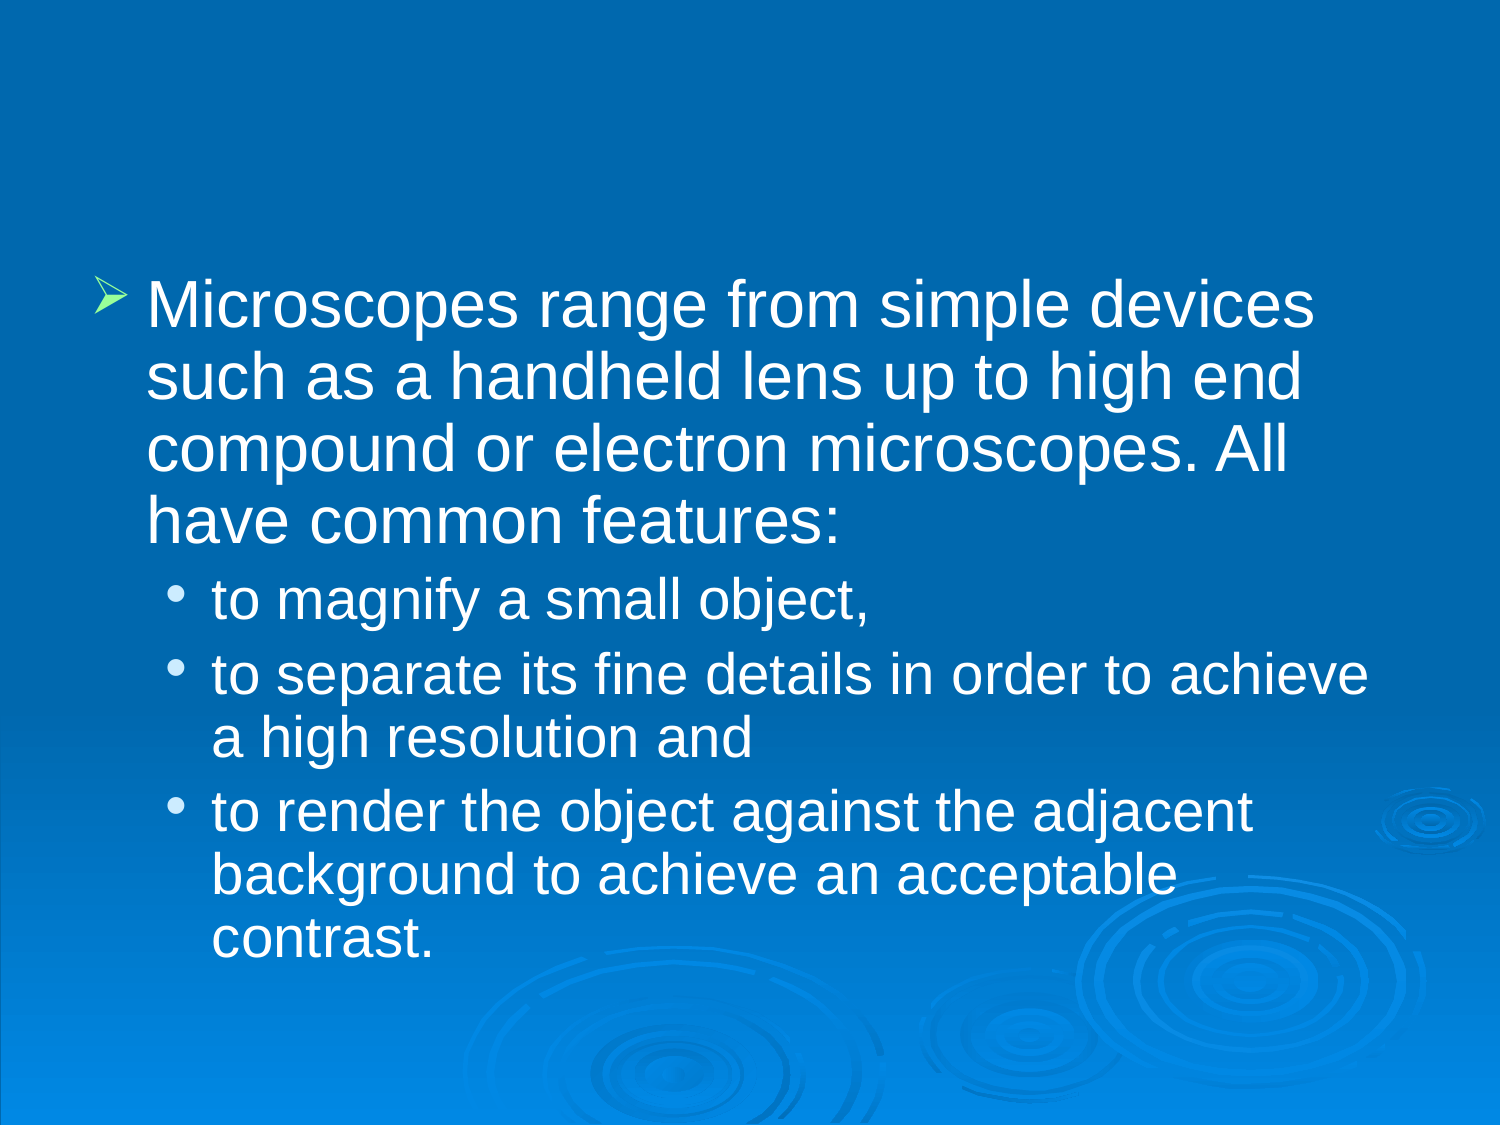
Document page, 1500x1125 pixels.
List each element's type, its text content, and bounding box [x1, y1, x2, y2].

list Microscopes range from simple devices such as a handheld lens up to high end compound or electron microscopes. All have common features: to magnify a small object, to separate its fine details in order to achieve a high resolution and to render the object against the adjacent background to achieve an acceptable contrast. [74, 262, 1426, 1006]
